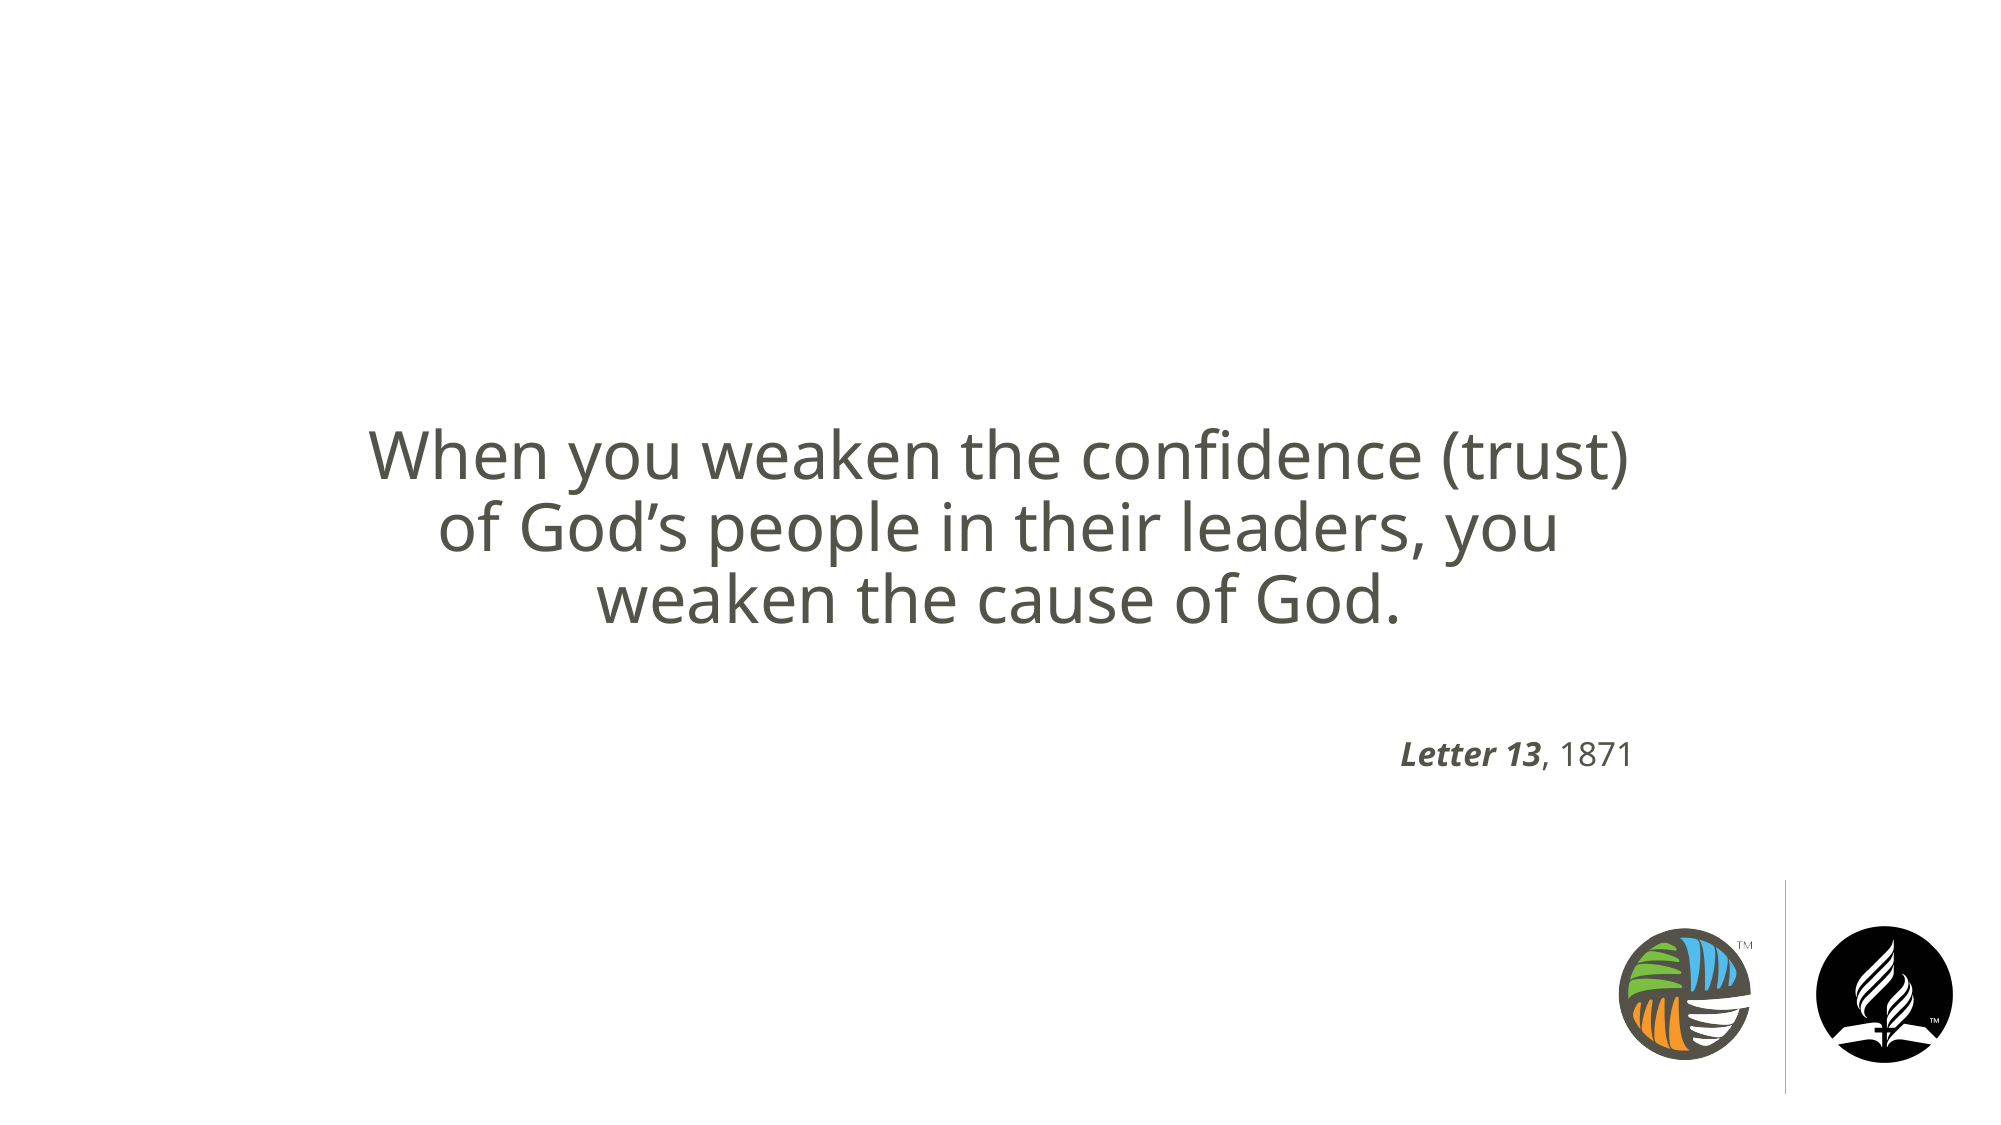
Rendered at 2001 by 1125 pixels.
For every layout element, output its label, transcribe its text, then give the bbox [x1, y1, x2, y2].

list When you weaken the confidence (trust) of God’s people in their leaders, you weaken the cause of God. Letter 13, 1871 [349, 414, 1651, 711]
picture [1615, 924, 1758, 1064]
picture [1800, 910, 1969, 1079]
